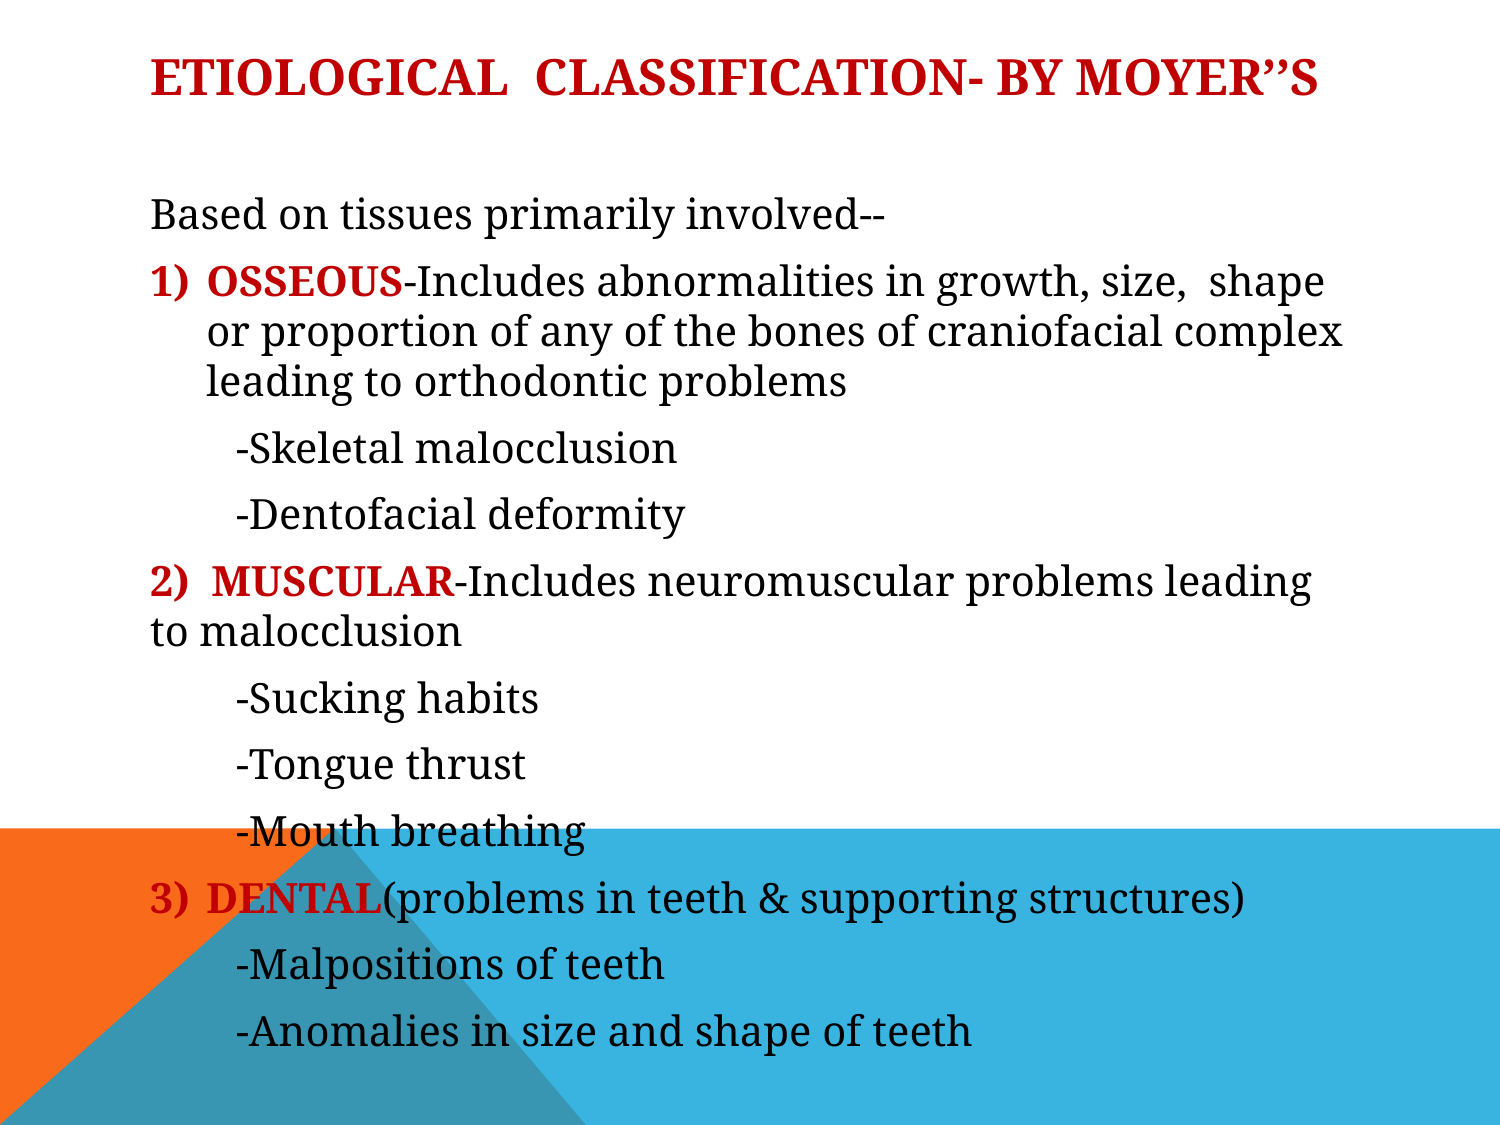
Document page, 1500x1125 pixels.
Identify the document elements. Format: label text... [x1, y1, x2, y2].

list Based on tissues primarily involved-- OSSEOUS-Includes abnormalities in growth, size, shape or proportion of any of the bones of craniofacial complex leading to orthodontic problems -Skeletal malocclusion -Dentofacial deformity 2) MUSCULAR-Includes neuromuscular problems leading to malocclusion -Sucking habits -Tongue thrust -Mouth breathing DENTAL(problems in teeth & supporting structures) -Malpositions of teeth -Anomalies in size and shape of teeth [135, 180, 1369, 1075]
title ETIOLOGICAL CLASSIFICATION- by moyer’’s [135, 60, 1450, 150]
